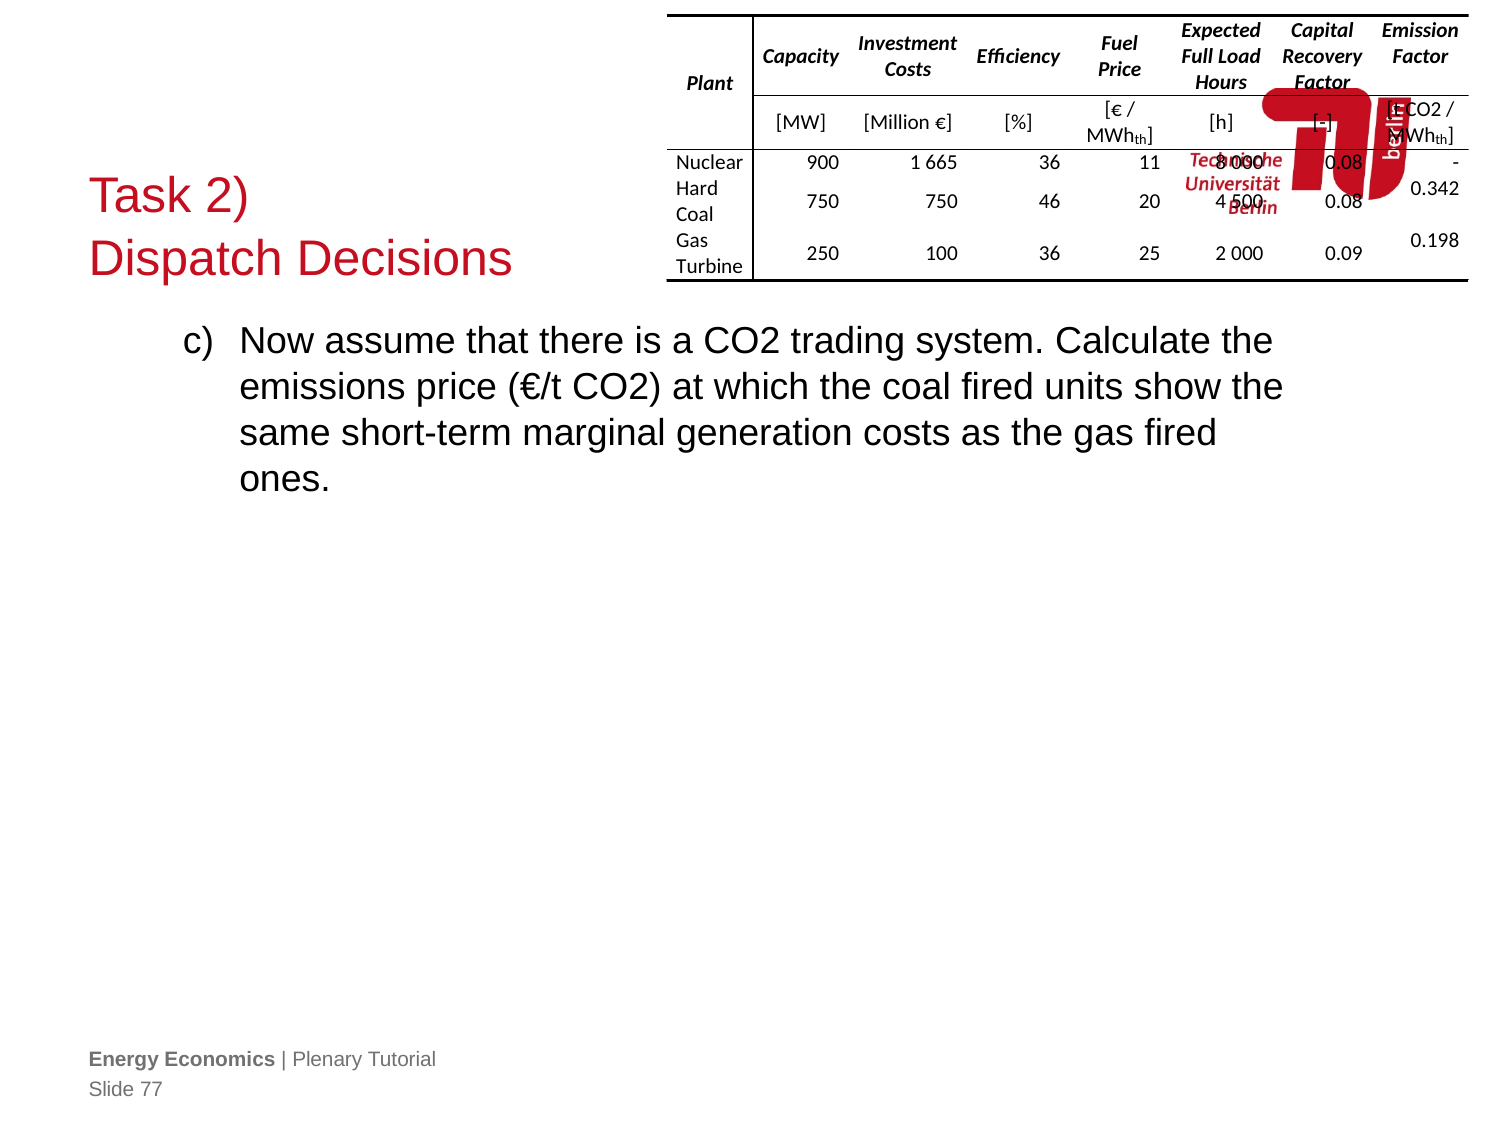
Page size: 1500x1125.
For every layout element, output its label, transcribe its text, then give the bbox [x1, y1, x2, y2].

title Task 2) Dispatch Decisions [88, 163, 666, 286]
slide_number Slide 77 [88, 1075, 1176, 1101]
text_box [666, 14, 1469, 307]
footer Energy Economics | Plenary Tutorial [88, 1045, 1176, 1071]
list Now assume that there is a CO2 trading system. Calculate the emissions price (€/t CO2) at which the coal fired units show the same short-term marginal generation costs as the gas fired ones. [183, 315, 1294, 983]
